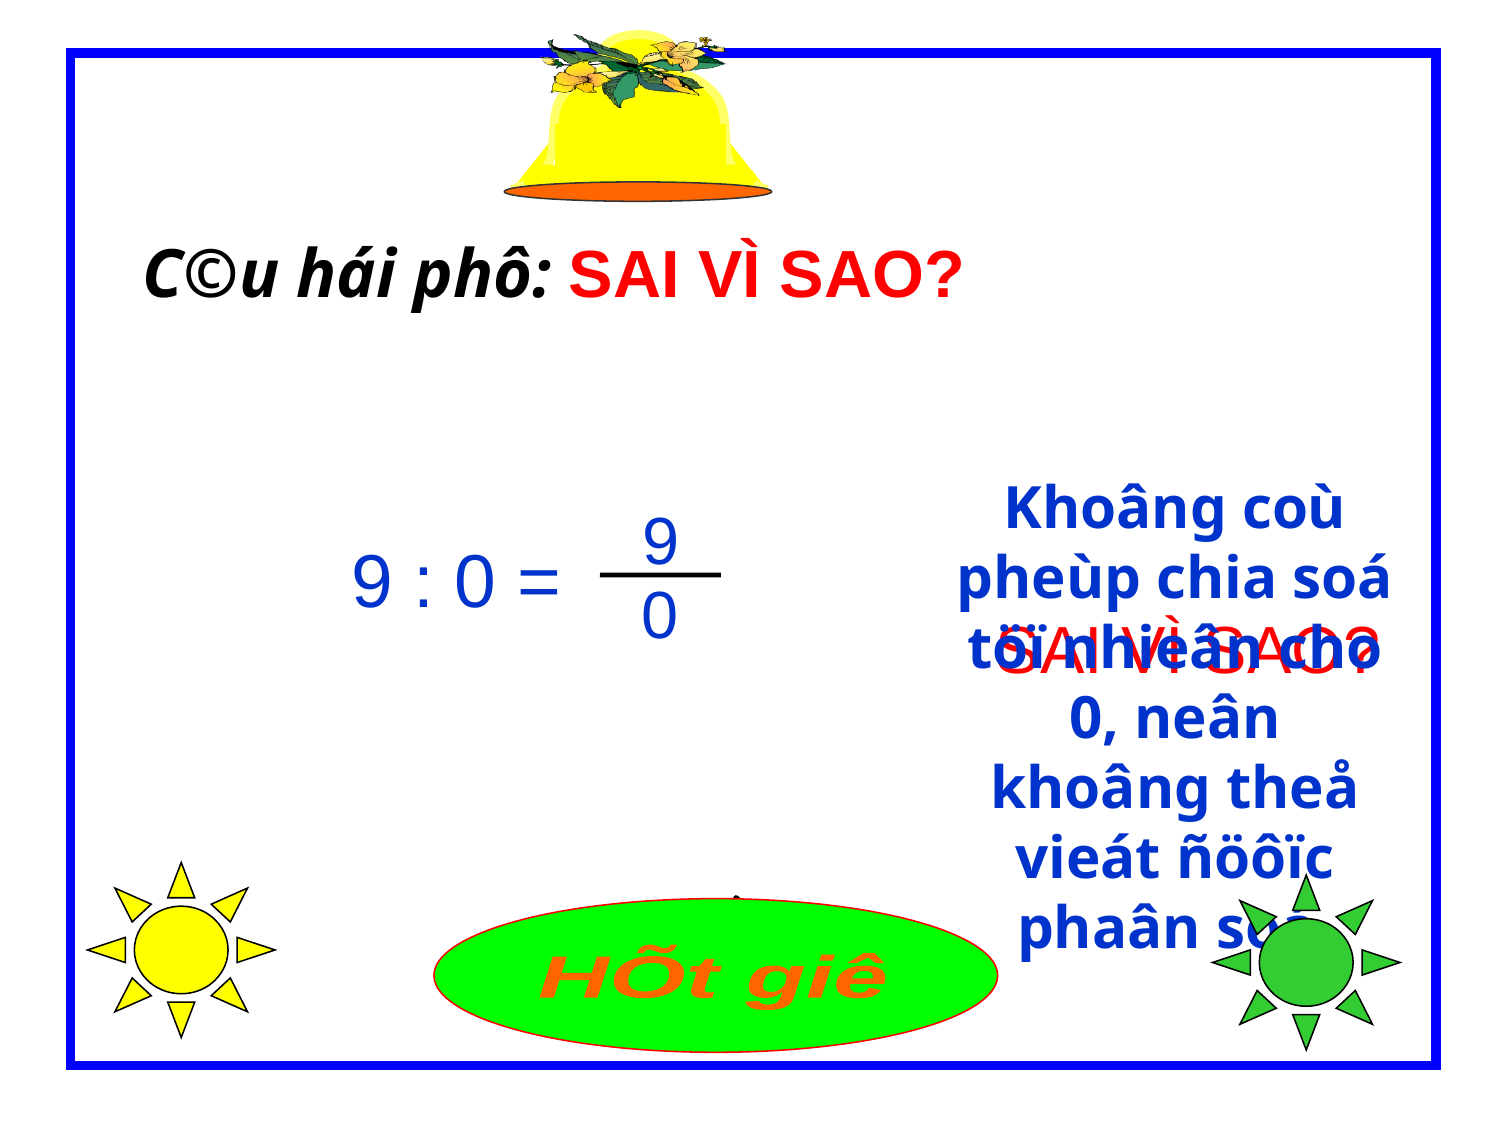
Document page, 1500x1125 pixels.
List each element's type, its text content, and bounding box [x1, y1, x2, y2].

text_box [1212, 949, 1251, 976]
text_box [433, 898, 998, 1053]
text_box [1239, 900, 1277, 935]
text_box [1336, 990, 1373, 1025]
text_box C©u hái phô: SAI VÌ SAO? [128, 223, 1339, 319]
text_box [211, 977, 248, 1012]
text_box [70, 52, 1436, 1066]
text_box [1336, 900, 1373, 935]
text_box [134, 906, 229, 994]
text_box 9 : 0 = [324, 524, 588, 630]
text_box [114, 977, 152, 1012]
text_box 9 [598, 490, 724, 564]
text_box [114, 888, 152, 922]
text_box [1292, 1014, 1320, 1051]
text_box [1292, 875, 1320, 911]
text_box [503, 34, 773, 202]
text_box [167, 1002, 195, 1038]
text_box [211, 888, 248, 922]
text_box [167, 862, 195, 898]
text_box 0 [564, 564, 755, 660]
text_box [237, 937, 276, 963]
text_box [1362, 949, 1401, 976]
text_box [87, 937, 126, 963]
text_box [1239, 990, 1277, 1025]
text_box [1259, 918, 1354, 1007]
text_box Khoâng coù pheùp chia soá töï nhieân cho 0, neân khoâng theå vieát ñöôïc phaân soá. [937, 462, 1413, 968]
